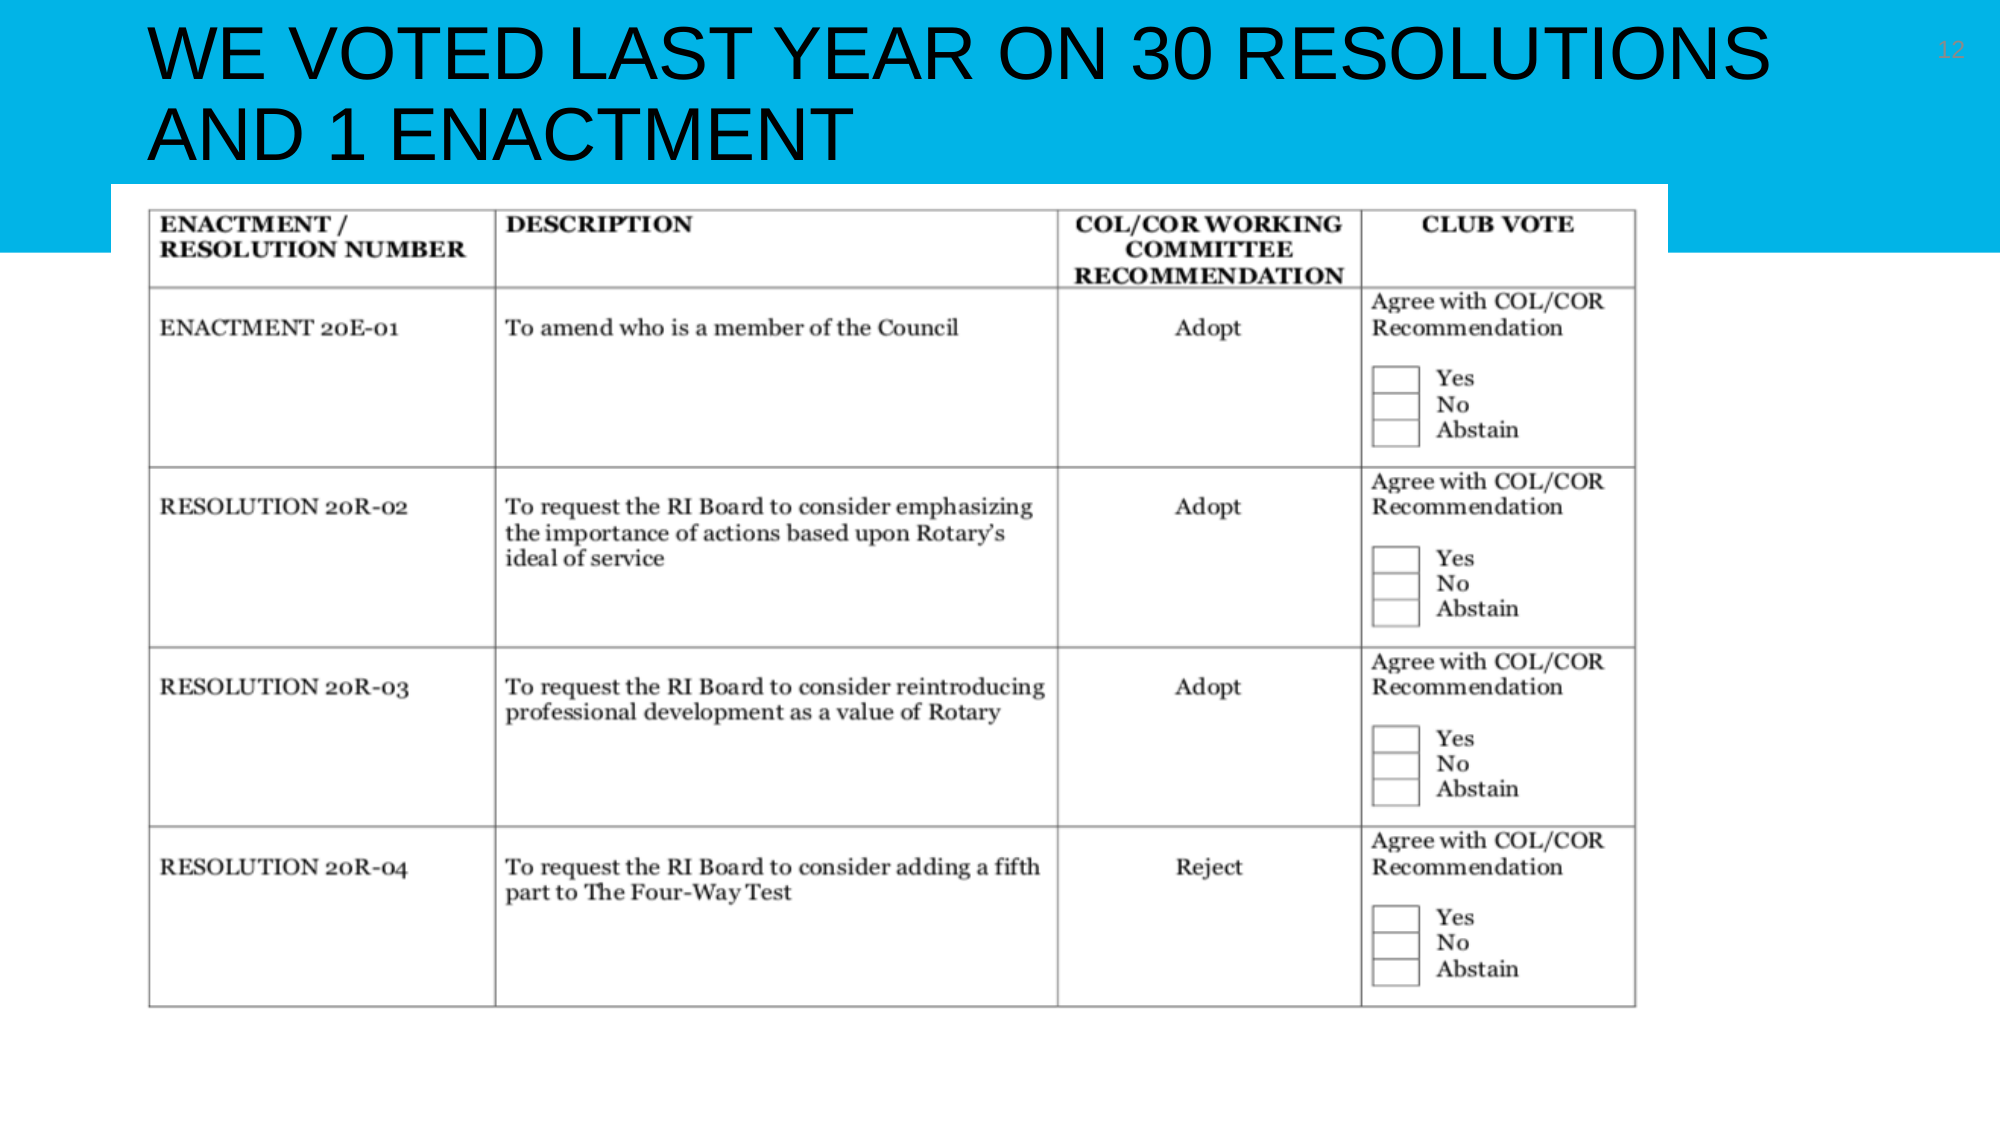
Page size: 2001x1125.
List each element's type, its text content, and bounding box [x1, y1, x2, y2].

text_box We voted last year on 30 resolutions and 1 enactment [132, 0, 1858, 192]
slide_number 12 [1911, 18, 1981, 79]
picture [110, 185, 1668, 1125]
